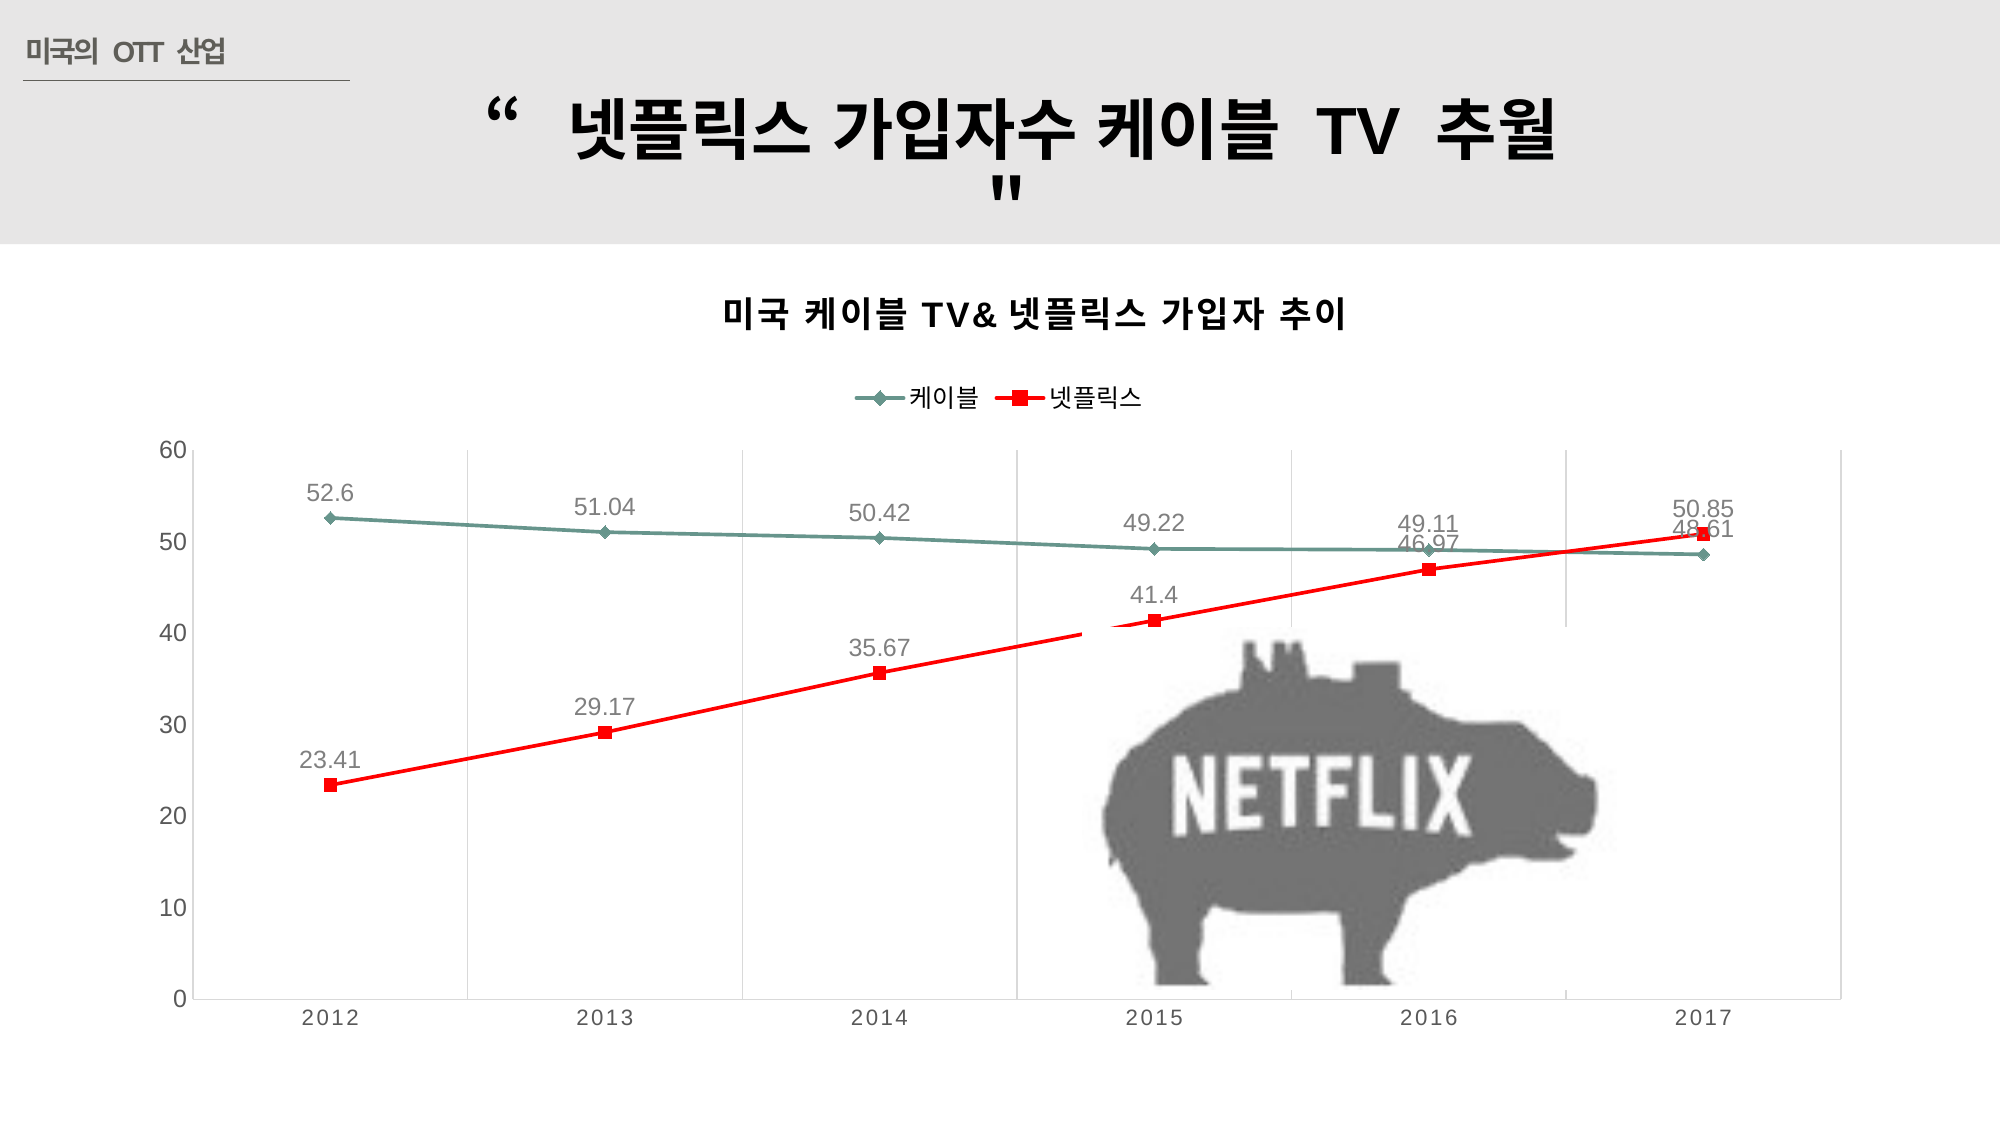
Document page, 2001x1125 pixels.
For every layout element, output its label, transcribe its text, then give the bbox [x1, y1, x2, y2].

chart [123, 266, 1876, 1046]
text_box 미국의 OTT 산업 [11, 25, 243, 76]
text_box “넷플릭스 가입자수 케이블 TV 추월＂ [437, 80, 1606, 256]
picture [1082, 627, 1617, 990]
text_box [0, 0, 2000, 245]
